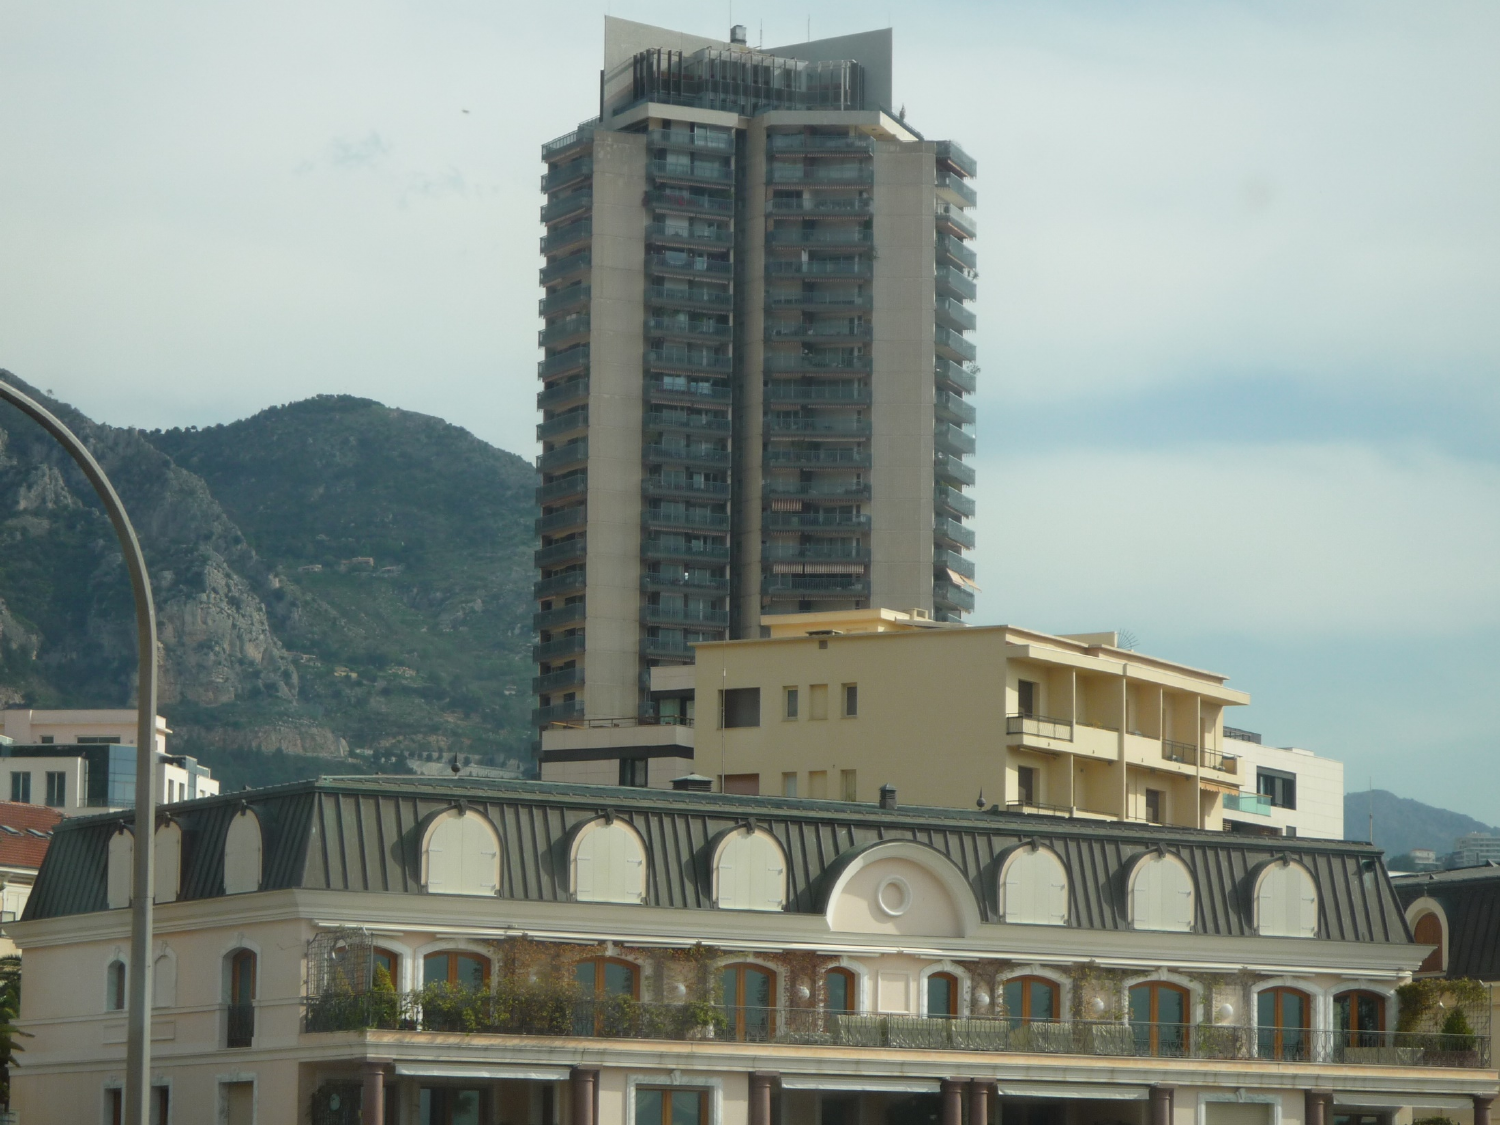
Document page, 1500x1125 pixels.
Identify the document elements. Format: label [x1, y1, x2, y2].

list [0, 0, 1500, 1125]
